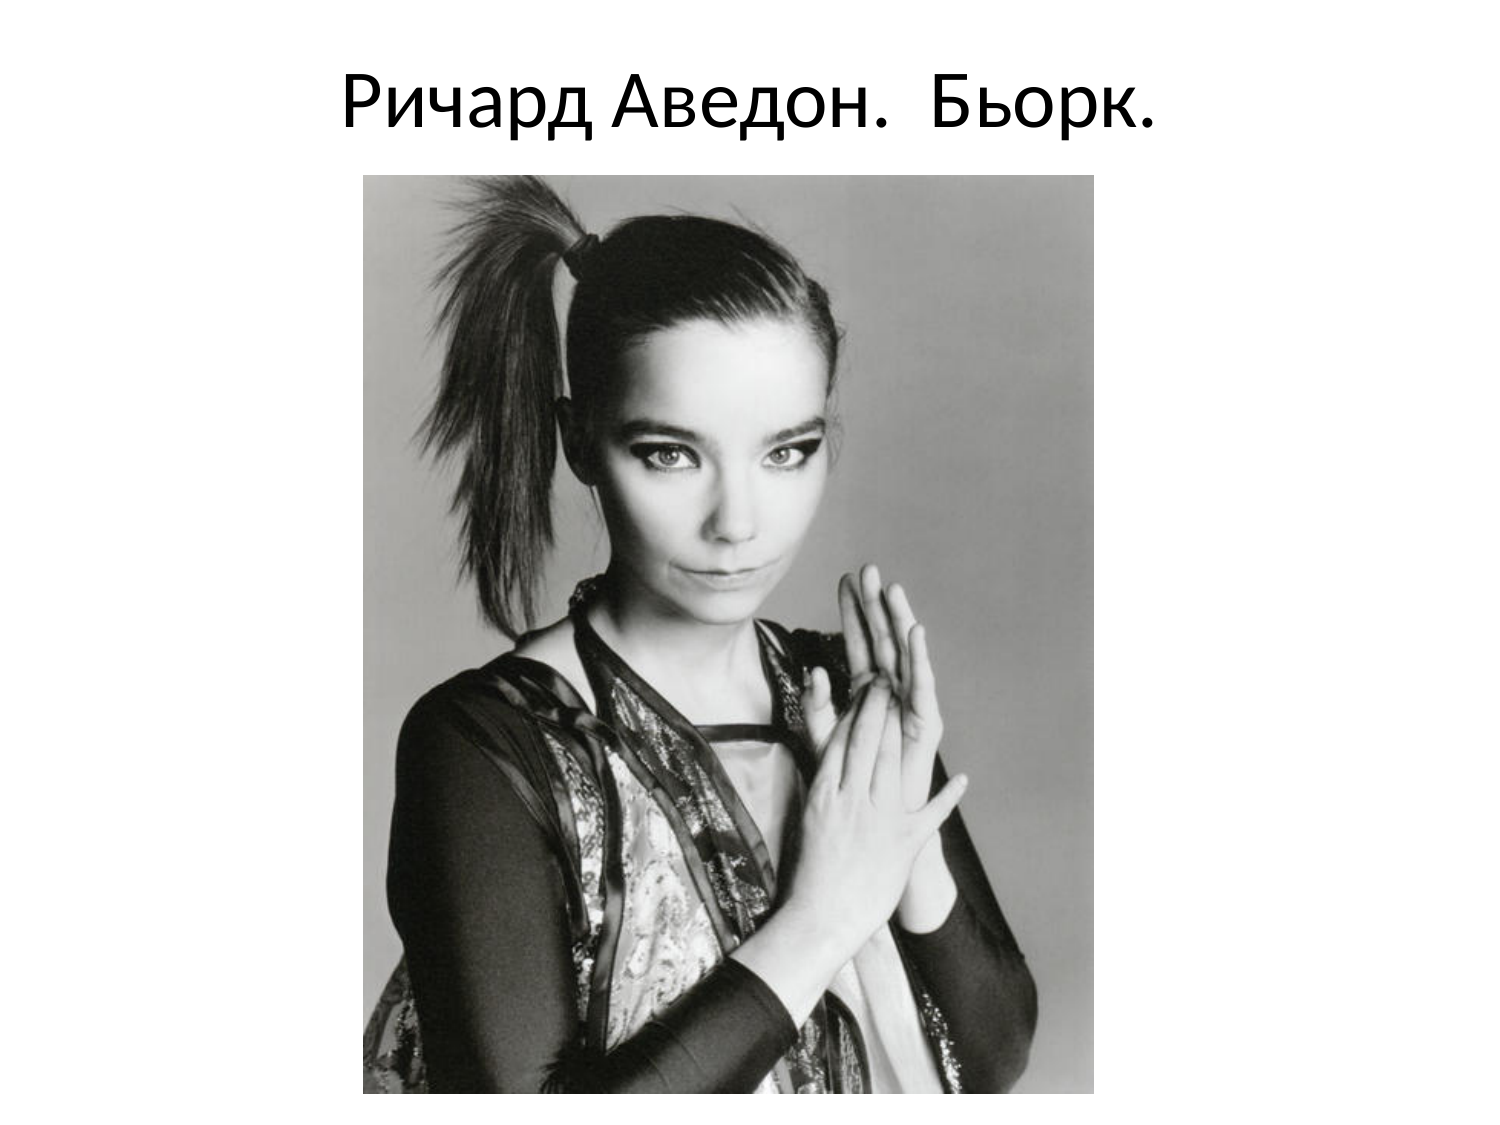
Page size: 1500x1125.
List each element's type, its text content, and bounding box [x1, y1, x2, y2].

title Ричард Аведон. Бьорк. [49, 37, 1451, 153]
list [362, 175, 1094, 1094]
